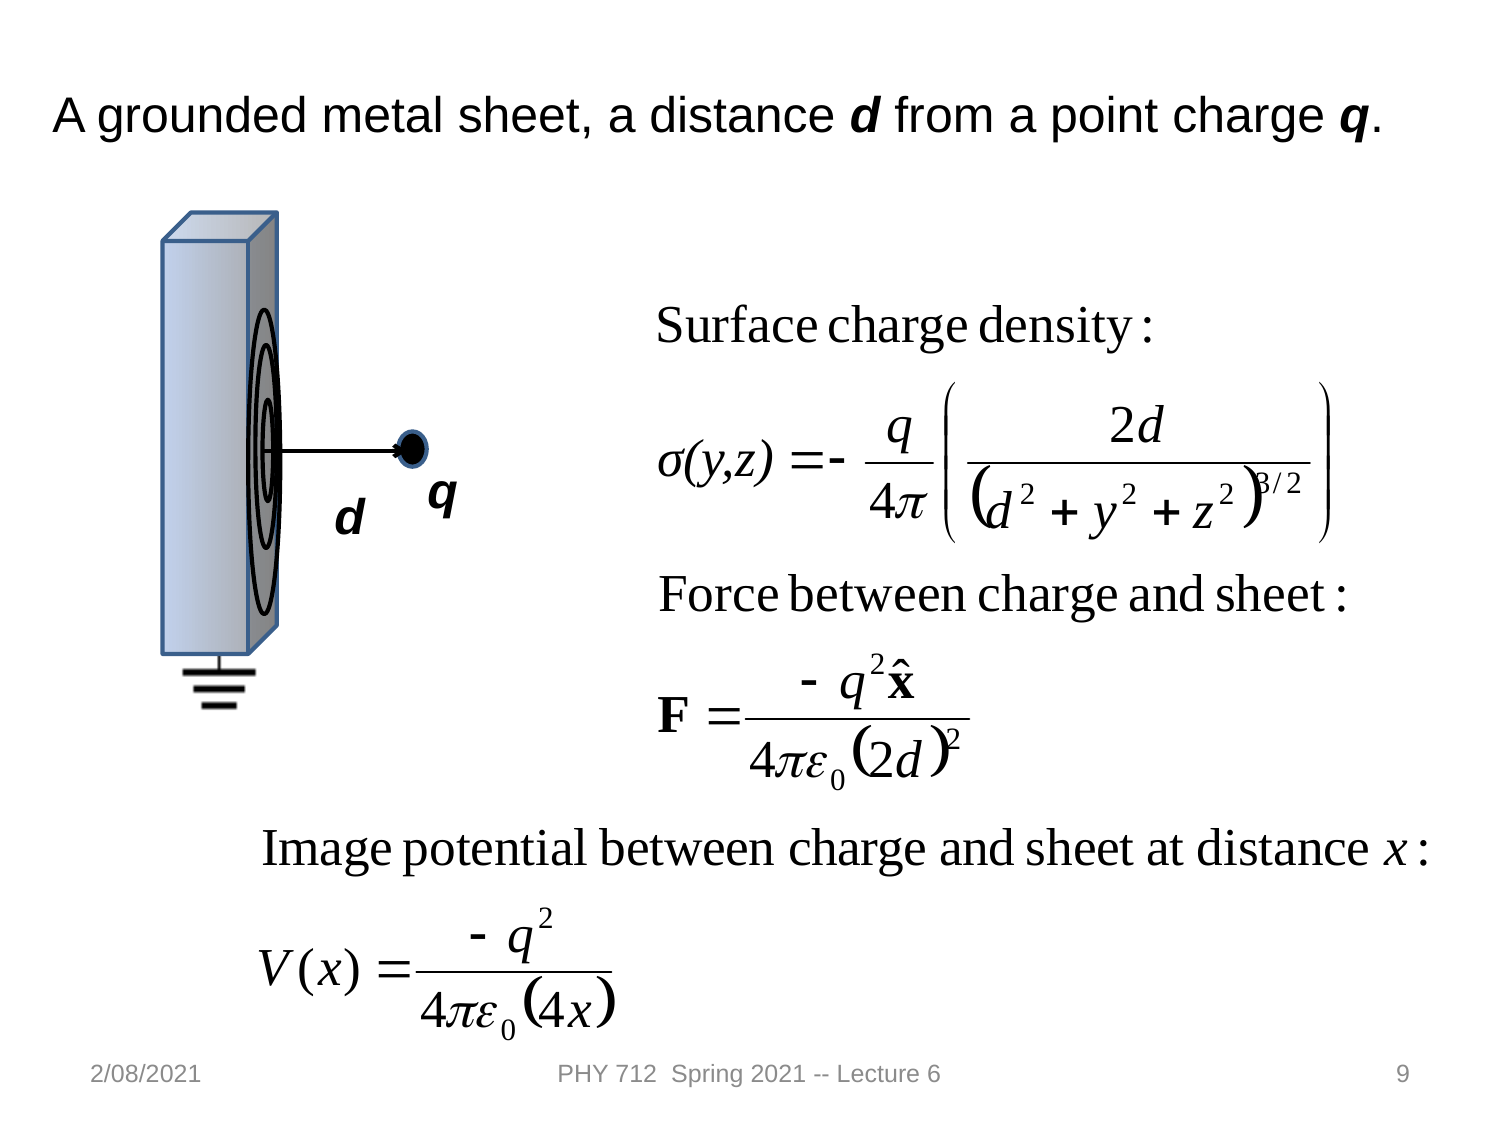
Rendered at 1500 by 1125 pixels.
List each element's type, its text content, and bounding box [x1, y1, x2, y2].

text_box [252, 818, 1437, 1051]
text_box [649, 294, 1353, 802]
slide_number 9 [1074, 1059, 1425, 1103]
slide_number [75, 1042, 425, 1103]
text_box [162, 212, 463, 751]
text_box A grounded metal sheet, a distance d from a point charge q. [37, 74, 1450, 150]
footer PHY 712 Spring 2021 -- Lecture 6 [512, 1059, 988, 1103]
